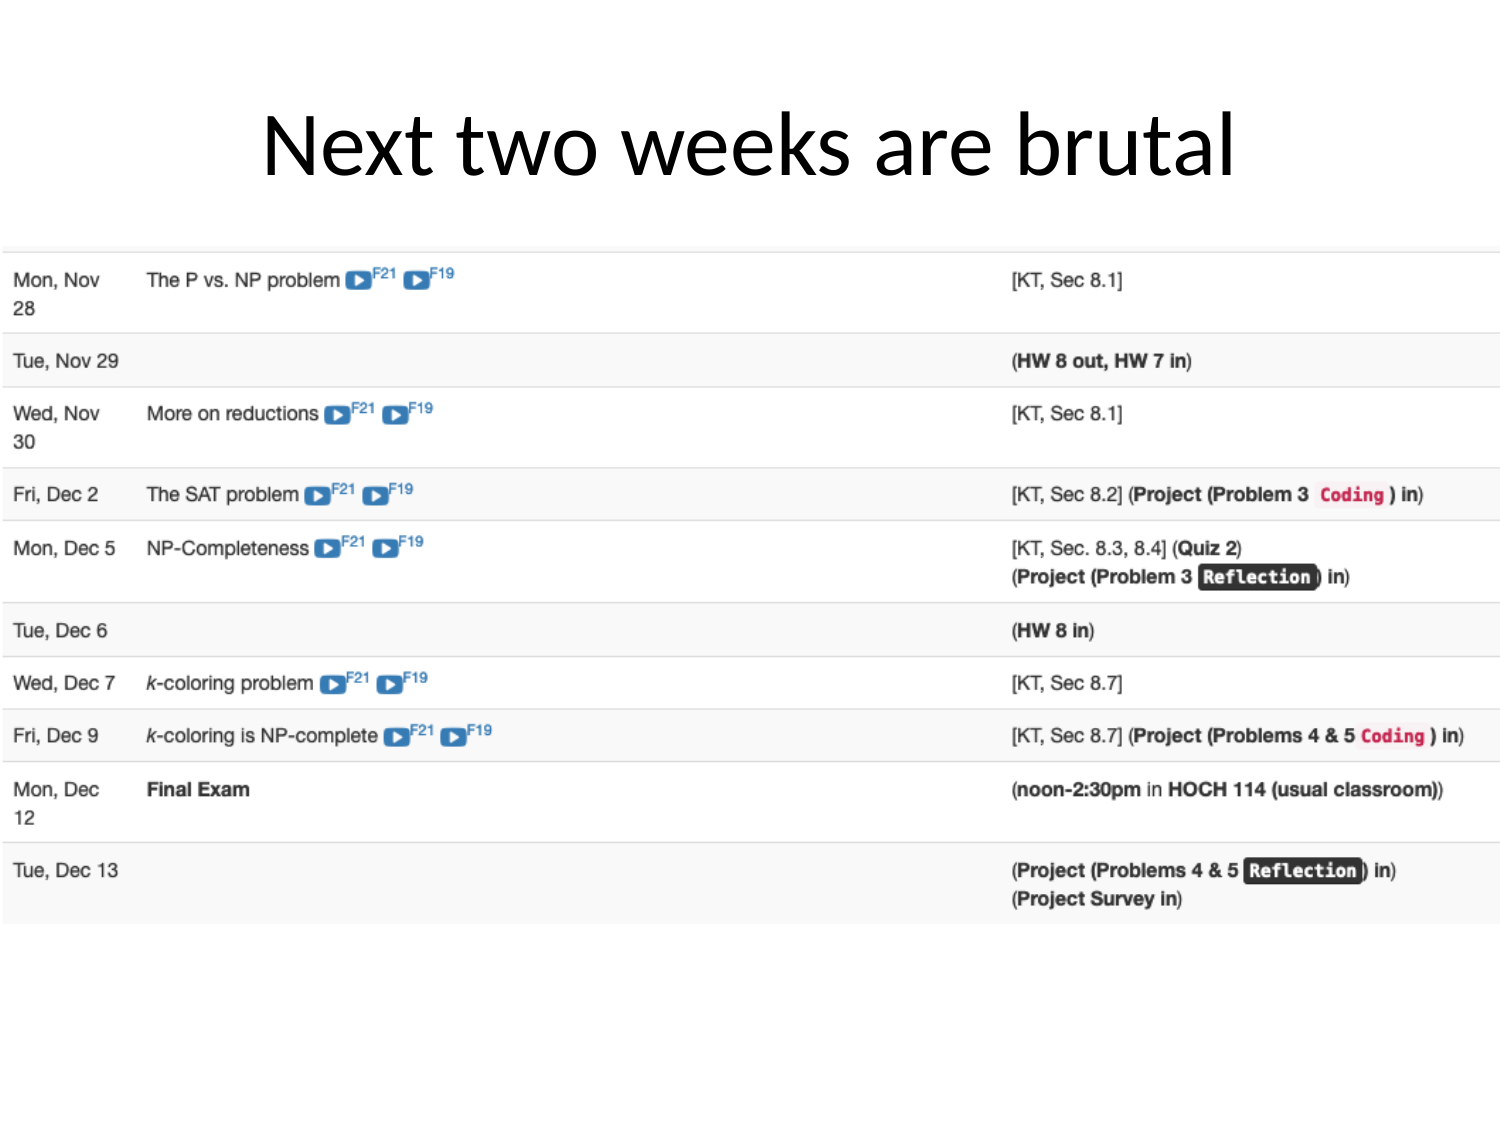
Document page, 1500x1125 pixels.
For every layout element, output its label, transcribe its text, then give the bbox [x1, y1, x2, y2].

title Next two weeks are brutal [75, 45, 1425, 233]
picture [0, 246, 1500, 954]
